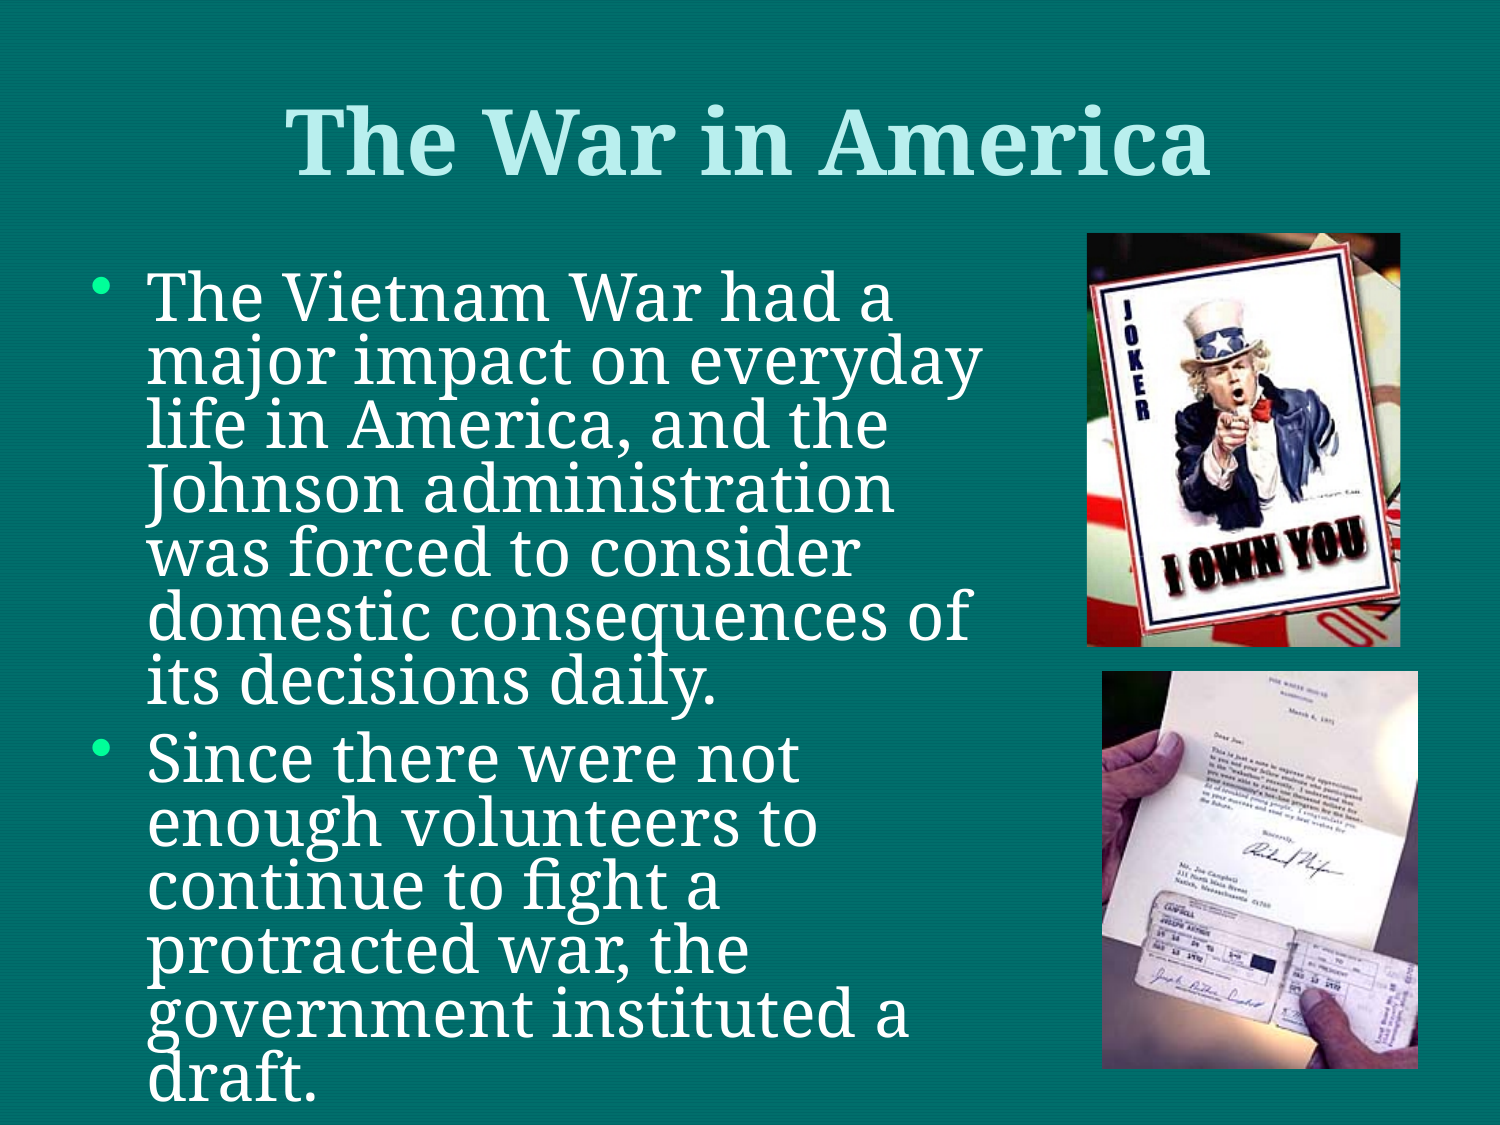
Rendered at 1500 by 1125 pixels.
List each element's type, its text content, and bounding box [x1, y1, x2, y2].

title The War in America [74, 44, 1426, 233]
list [1086, 232, 1401, 647]
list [1102, 671, 1418, 1069]
list The Vietnam War had a major impact on everyday life in America, and the Johnson administration was forced to consider domestic consequences of its decisions daily. Since there were not enough volunteers to continue to fight a protracted war, the government instituted a draft. [74, 262, 1031, 1001]
